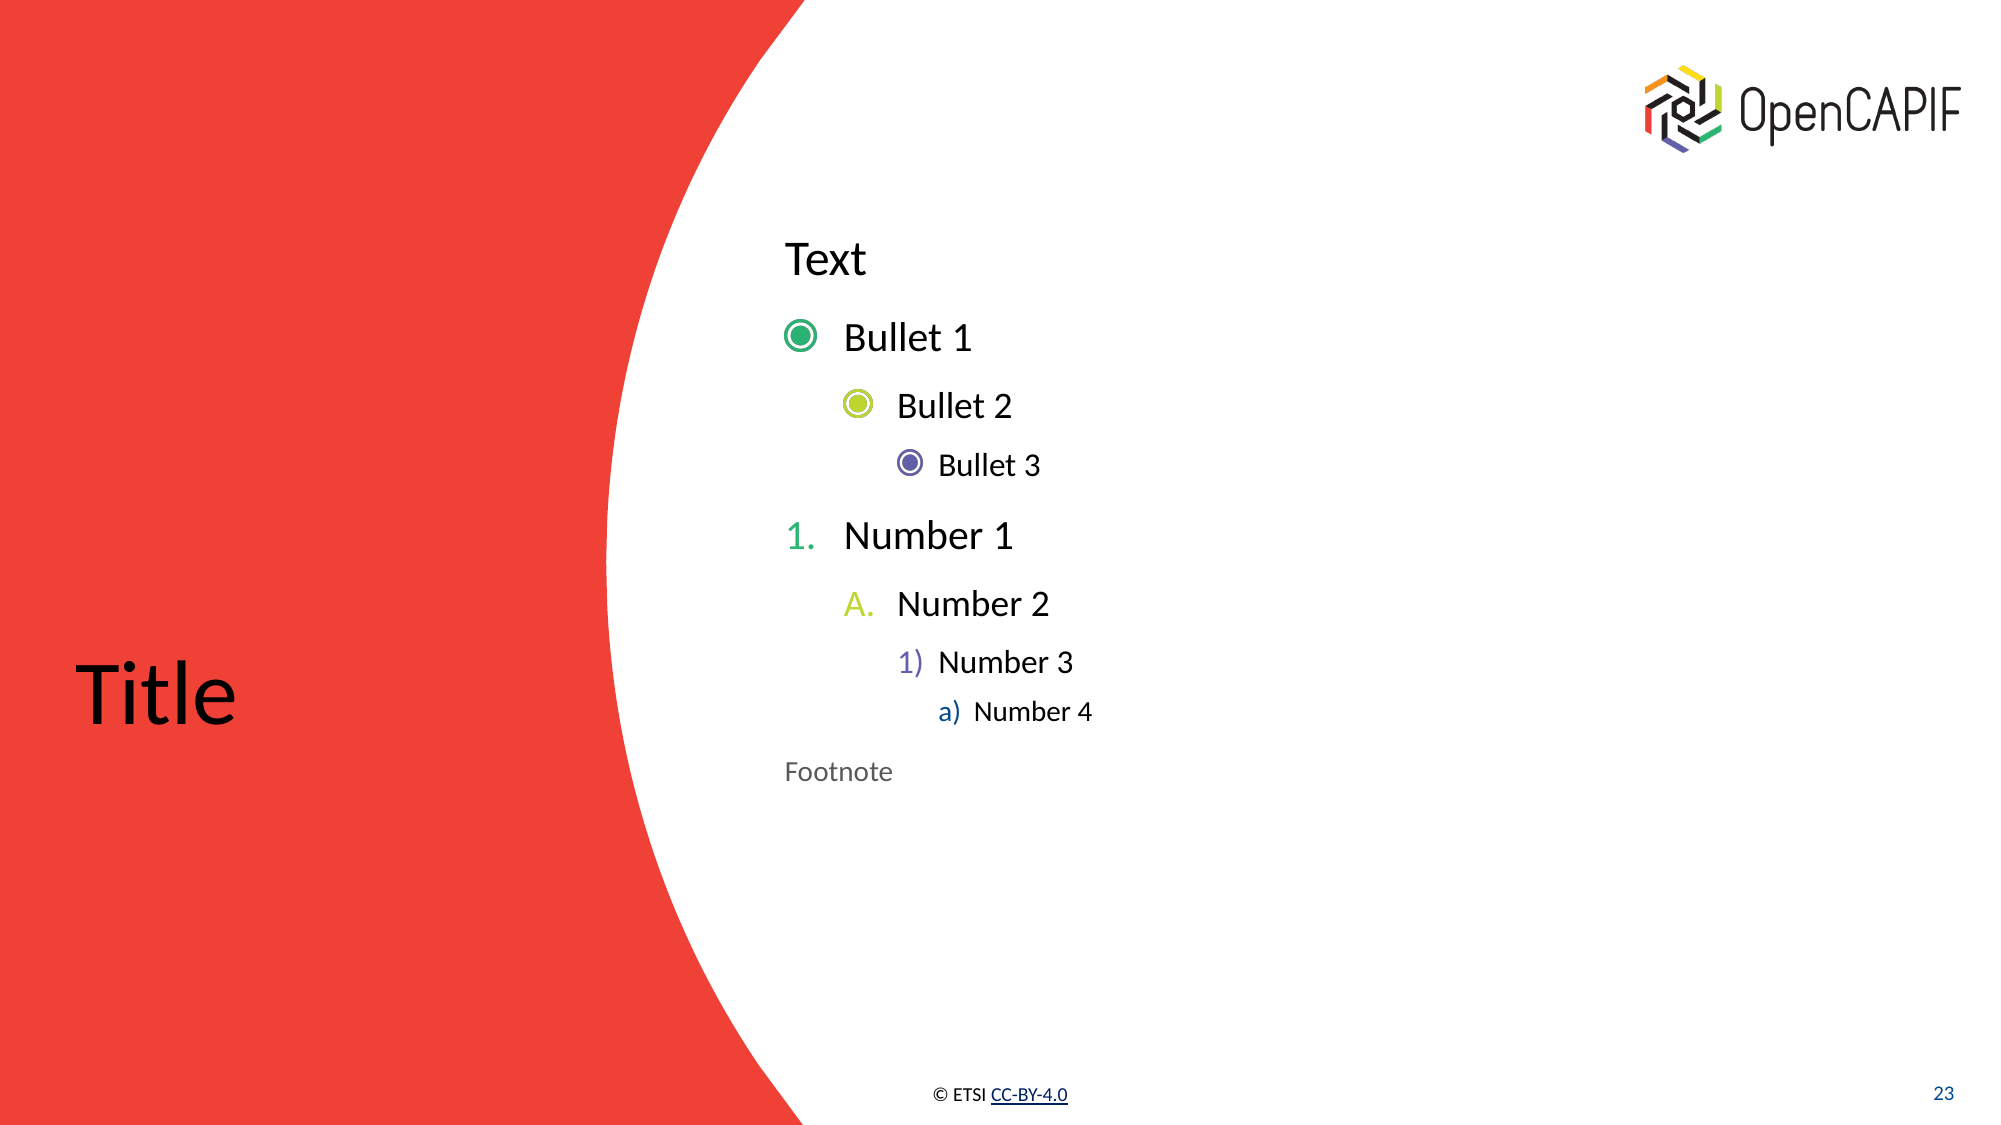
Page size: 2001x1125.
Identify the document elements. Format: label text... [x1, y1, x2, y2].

picture [843, 389, 873, 418]
picture [784, 319, 817, 352]
list Text Bullet 1 Bullet 2 Bullet 3 Number 1 Number 2 Number 3 Number 4 Footnote [784, 225, 1955, 1061]
picture [1644, 65, 1962, 153]
title Title [75, 225, 541, 745]
slide_number 23 [1895, 1073, 1955, 1112]
picture [897, 449, 923, 476]
